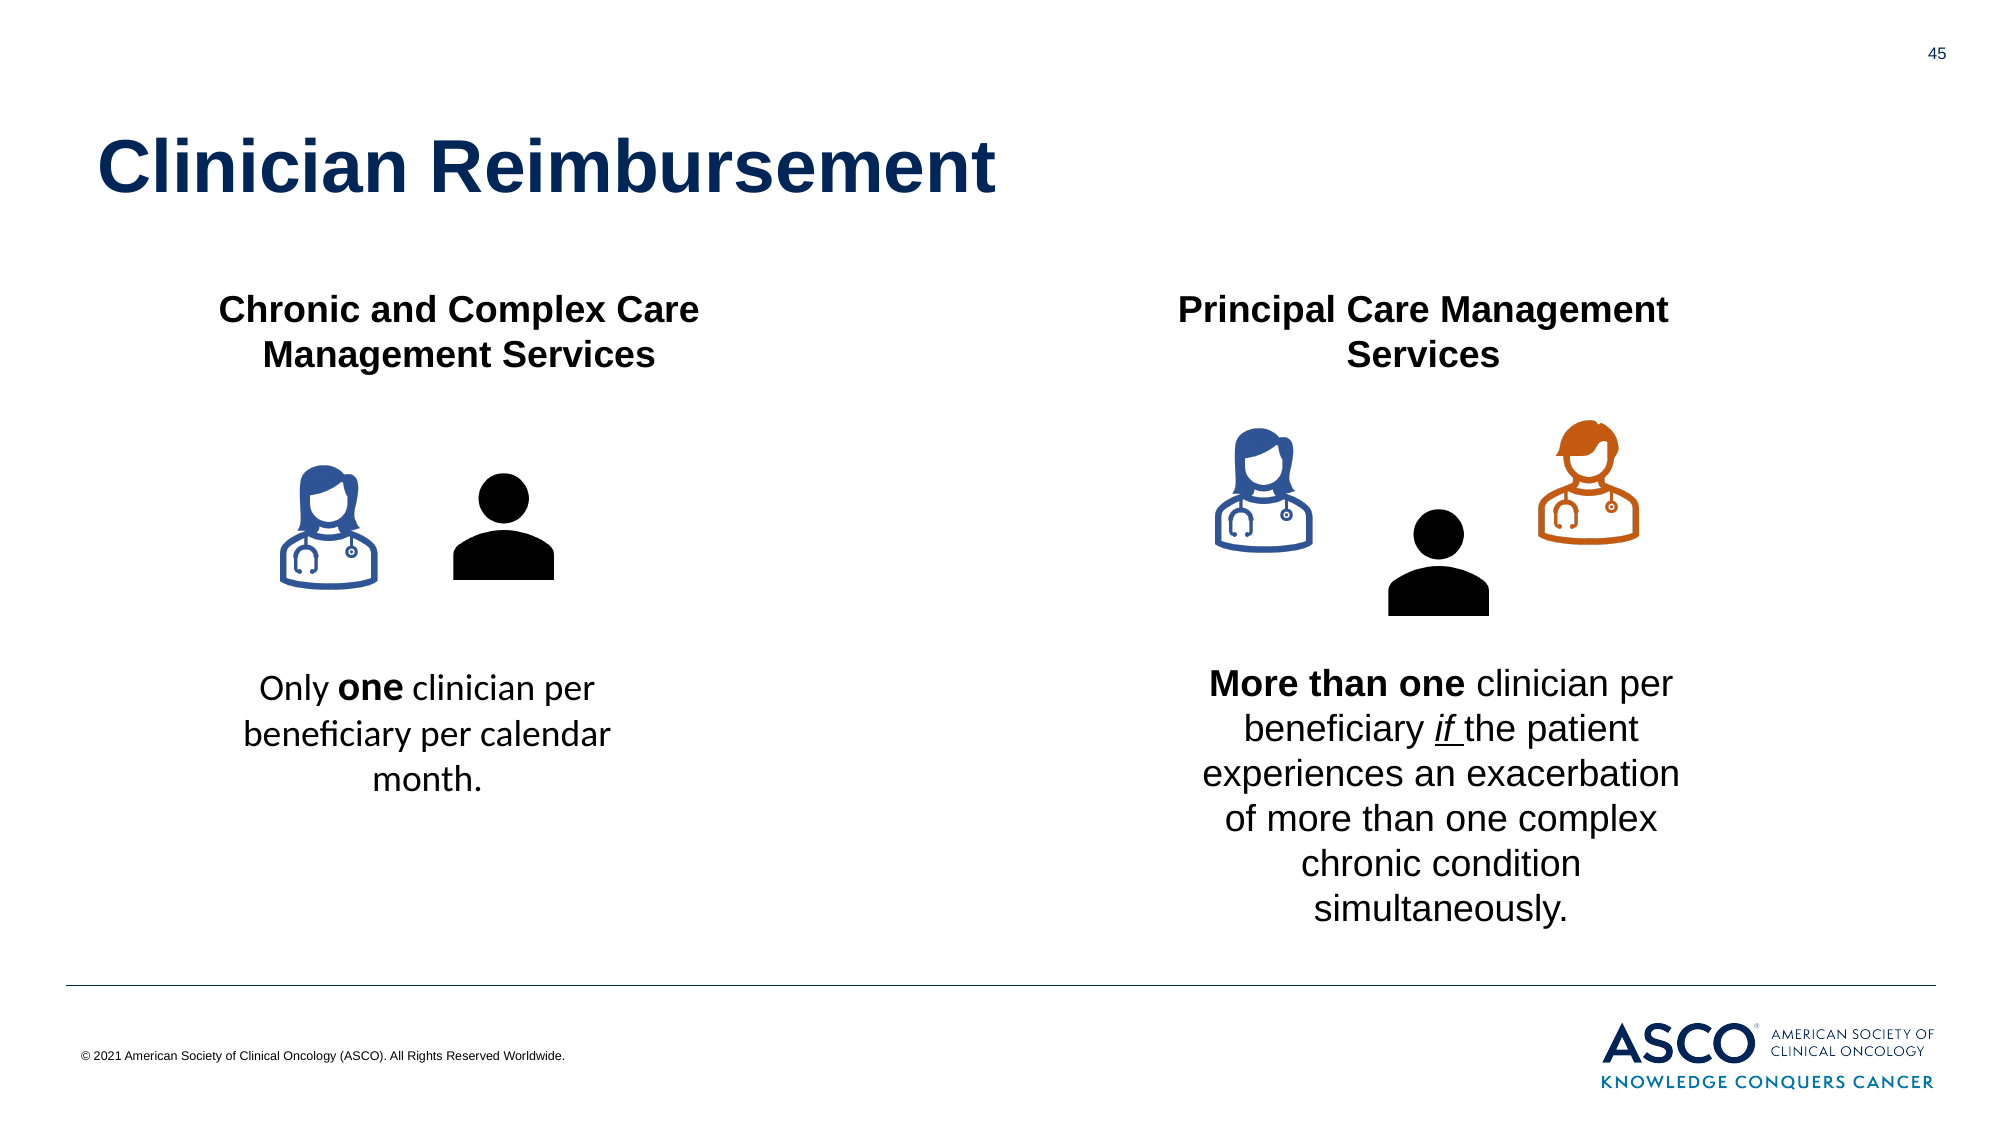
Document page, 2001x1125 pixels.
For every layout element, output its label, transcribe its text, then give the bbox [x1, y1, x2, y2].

title Clinician Reimbursement [82, 59, 1863, 278]
text_box Chronic and Complex Care Management Services [177, 277, 741, 382]
picture [1188, 414, 1339, 565]
picture [1602, 1022, 1934, 1090]
picture [253, 451, 404, 602]
picture [428, 451, 579, 602]
slide_number 45 [1820, 35, 1962, 96]
footer © 2021 American Society of Clinical Oncology (ASCO). All Rights Reserved Worldwide. [66, 1025, 742, 1086]
picture [1784, 1078, 1791, 1086]
text_box Only one clinician per beneficiary per calendar month. [177, 651, 678, 807]
text_box More than one clinician per beneficiary if the patient experiences an exacerbation of more than one complex chronic condition simultaneously. [1170, 651, 1712, 982]
picture [1363, 406, 1664, 638]
text_box Principal Care Management Services [1141, 277, 1706, 382]
